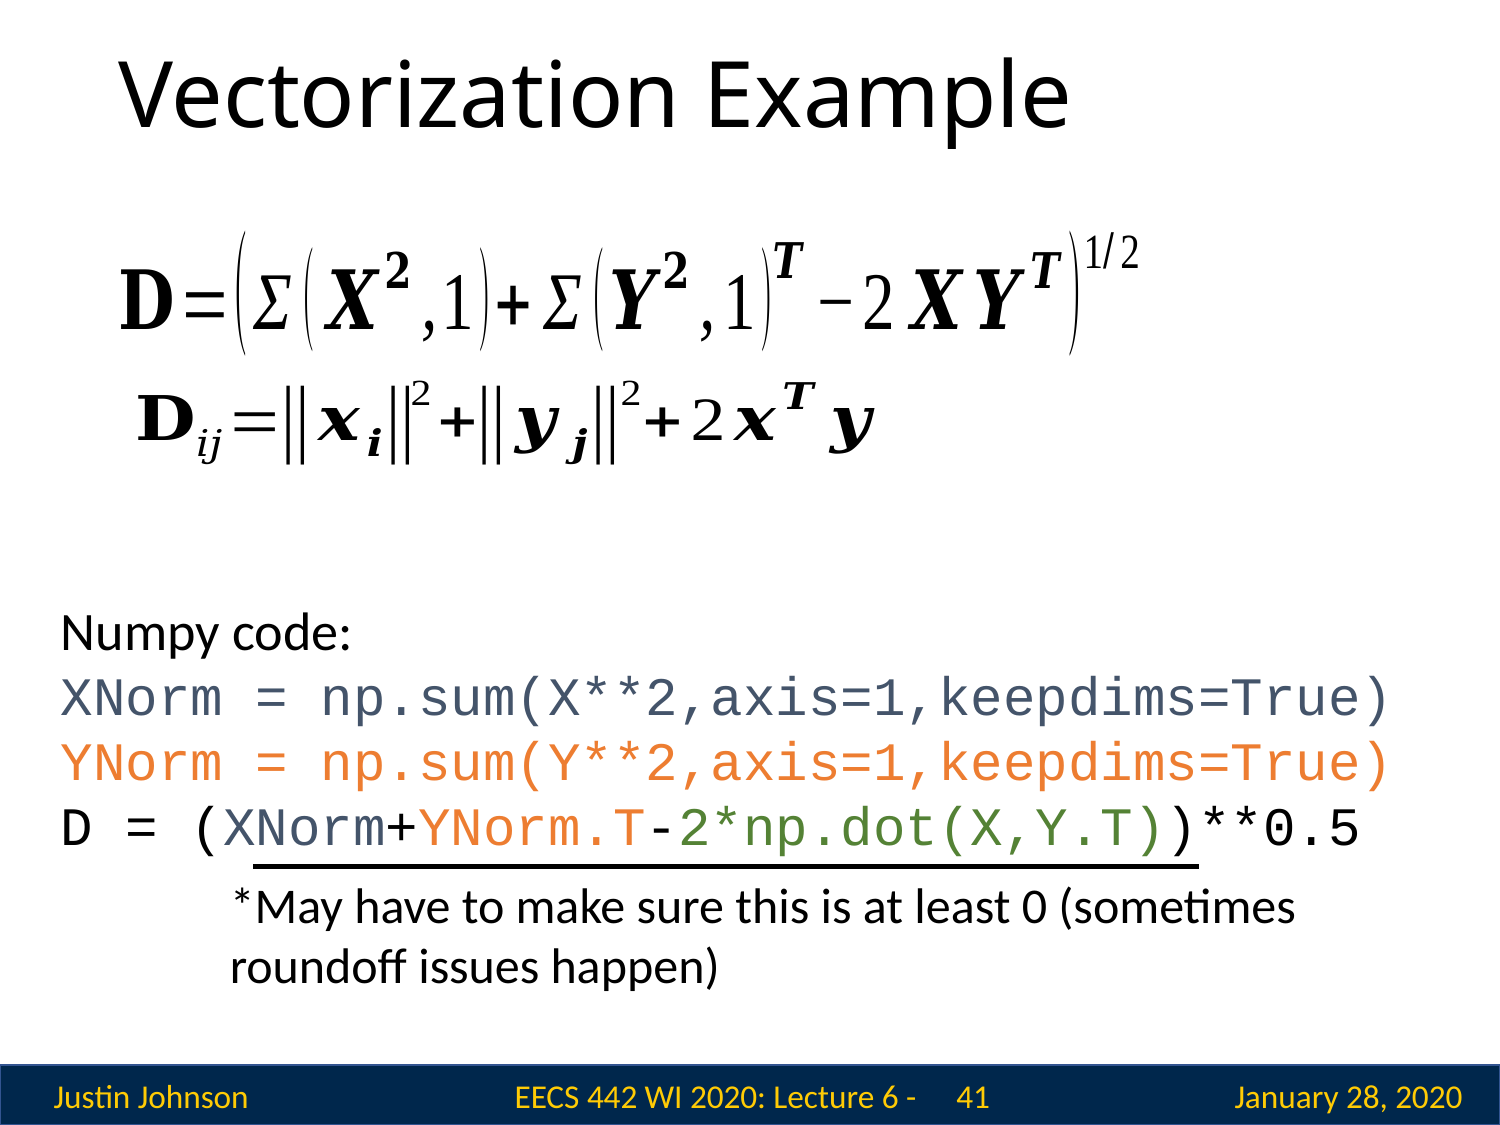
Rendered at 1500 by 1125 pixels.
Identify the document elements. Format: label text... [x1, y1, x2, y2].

title Vectorization Example [103, 29, 1397, 165]
text_box Numpy code: XNorm = np.sum(X**2,axis=1,keepdims=True) YNorm = np.sum(Y**2,axis=1,keepdims=True) D = (XNorm+YNorm.T-2*np.dot(X,Y.T))**0.5 [46, 588, 1500, 864]
slide_number 41 [900, 1065, 1032, 1125]
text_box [214, 866, 1332, 1003]
